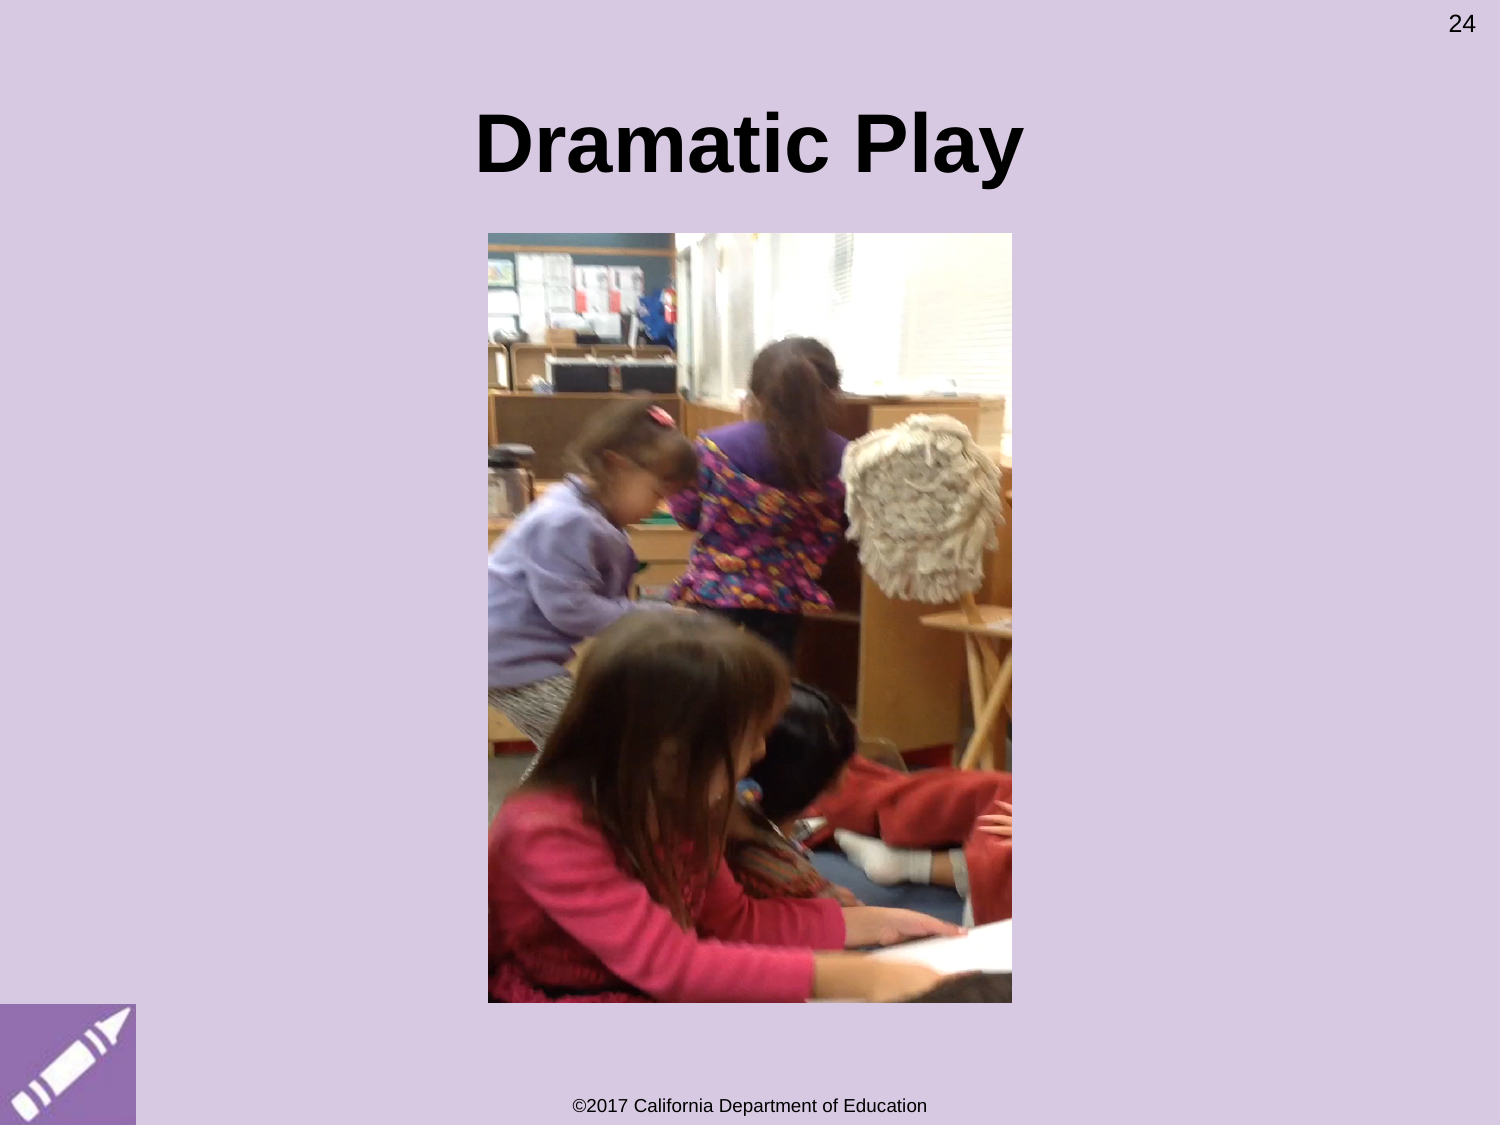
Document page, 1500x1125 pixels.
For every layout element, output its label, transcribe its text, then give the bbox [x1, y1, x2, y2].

slide_number 24 [1425, 0, 1500, 60]
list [487, 232, 1013, 1004]
picture [0, 1004, 136, 1125]
title Dramatic Play [75, 45, 1425, 233]
